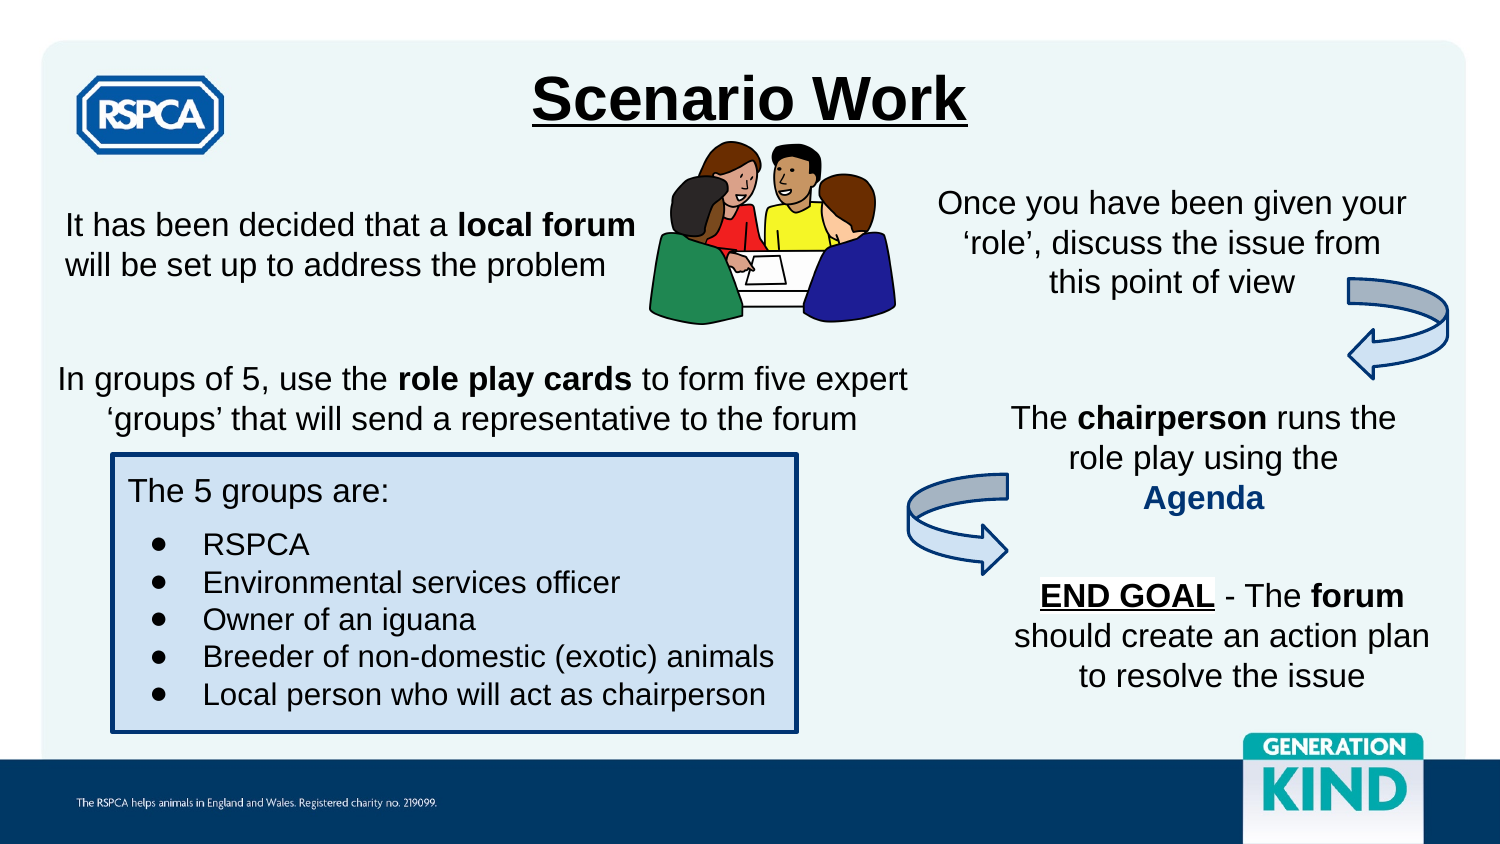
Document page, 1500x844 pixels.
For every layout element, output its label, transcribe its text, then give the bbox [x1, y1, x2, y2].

text_box The chairperson runs the role play using the Agenda [991, 381, 1417, 544]
text_box Once you have been given your ‘role’, discuss the issue from this point of view [920, 165, 1425, 328]
text_box In groups of 5, use the role play cards to form five expert ‘groups’ that will send a representative to the forum [33, 342, 932, 458]
text_box The 5 groups are: RSPCA Environmental services officer Owner of an iguana Breeder of non-domestic (exotic) animals Local person who will act as chairperson [112, 458, 797, 732]
text_box END GOAL - The forum should create an action plan to resolve the issue [991, 558, 1454, 721]
text_box Scenario Work [366, 42, 1134, 134]
picture [0, 0, 1500, 844]
text_box [908, 474, 1008, 575]
text_box [1348, 278, 1448, 380]
text_box It has been decided that a local forum will be set up to address the problem [49, 187, 644, 303]
